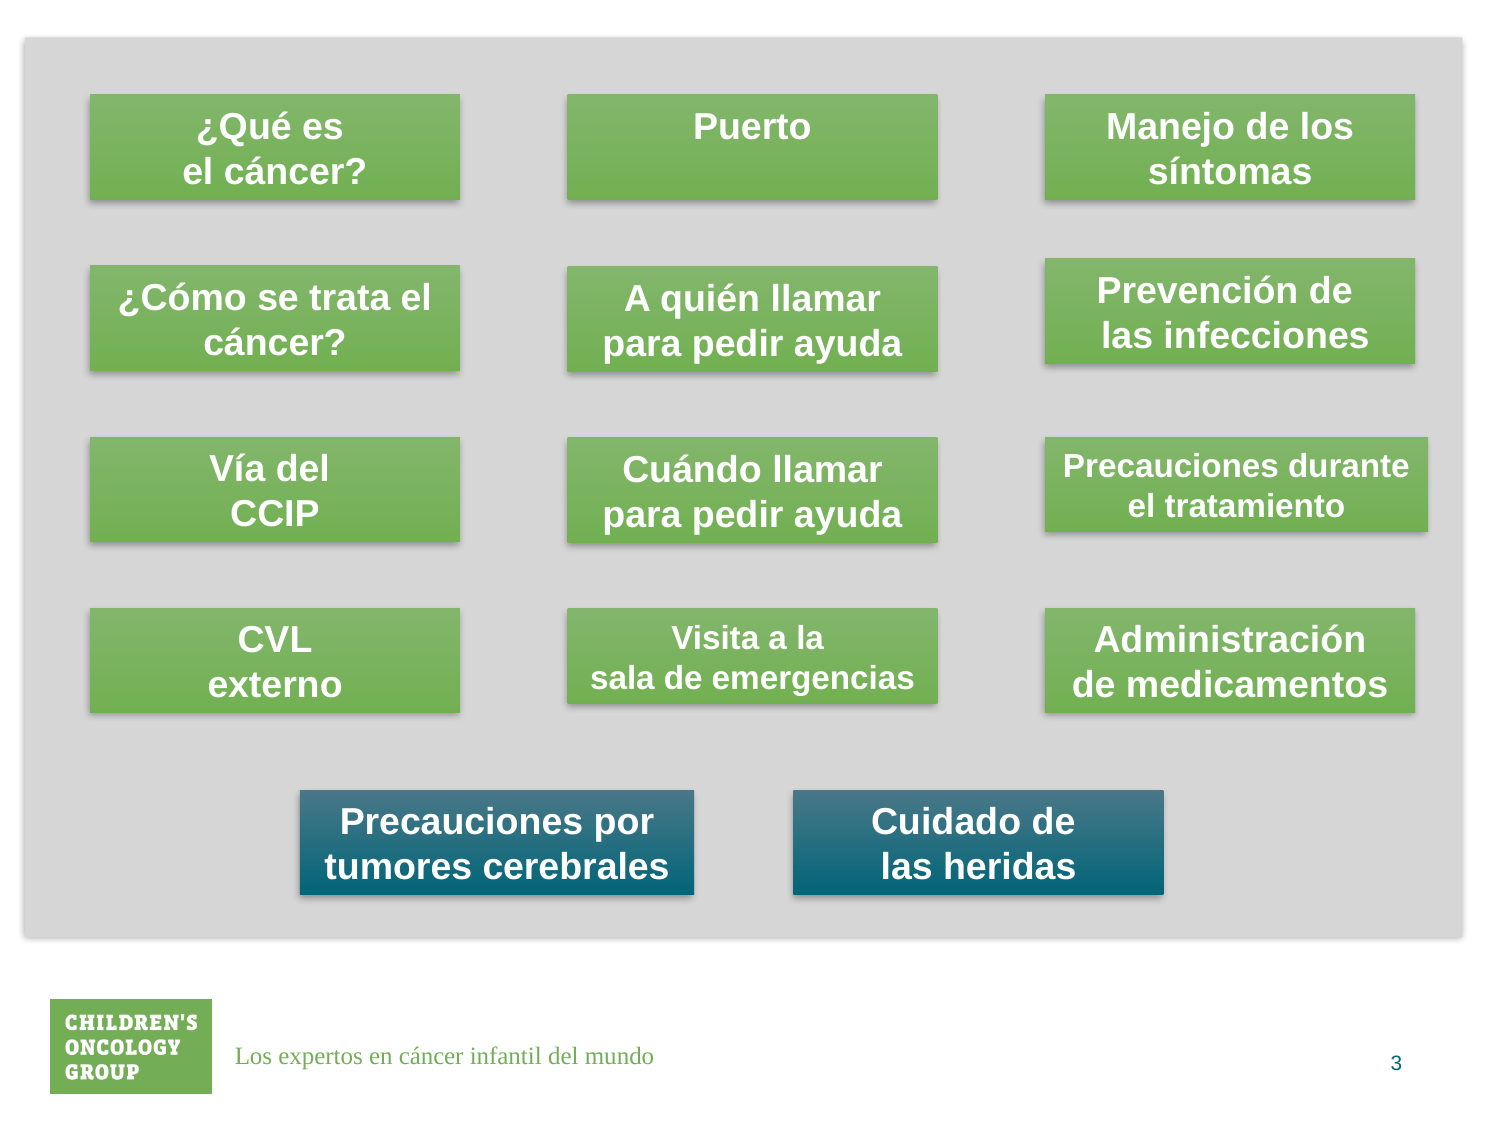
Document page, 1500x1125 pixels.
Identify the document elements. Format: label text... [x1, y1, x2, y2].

text_box ¿Cómo se trata el cáncer? [90, 265, 460, 371]
text_box Precauciones por tumores cerebrales [299, 790, 695, 895]
text_box Administración de medicamentos [1045, 608, 1416, 713]
text_box ¿Qué es el cáncer? [90, 94, 460, 200]
text_box Puerto [567, 94, 938, 200]
text_box CVL externo [90, 608, 460, 713]
text_box Manejo de los síntomas [1045, 94, 1416, 200]
text_box Vía del CCIP [90, 437, 460, 542]
text_box Prevención de las infecciones [1045, 258, 1416, 364]
text_box Cuándo llamar para pedir ayuda [567, 437, 938, 543]
text_box Los expertos en cáncer infantil del mundo [220, 1032, 670, 1077]
picture [50, 999, 212, 1094]
text_box Visita a la sala de emergencias [567, 608, 938, 704]
text_box Cuidado de las heridas [793, 790, 1164, 895]
text_box A quién llamar para pedir ayuda [567, 266, 938, 372]
text_box Precauciones durante el tratamiento [1045, 437, 1429, 532]
